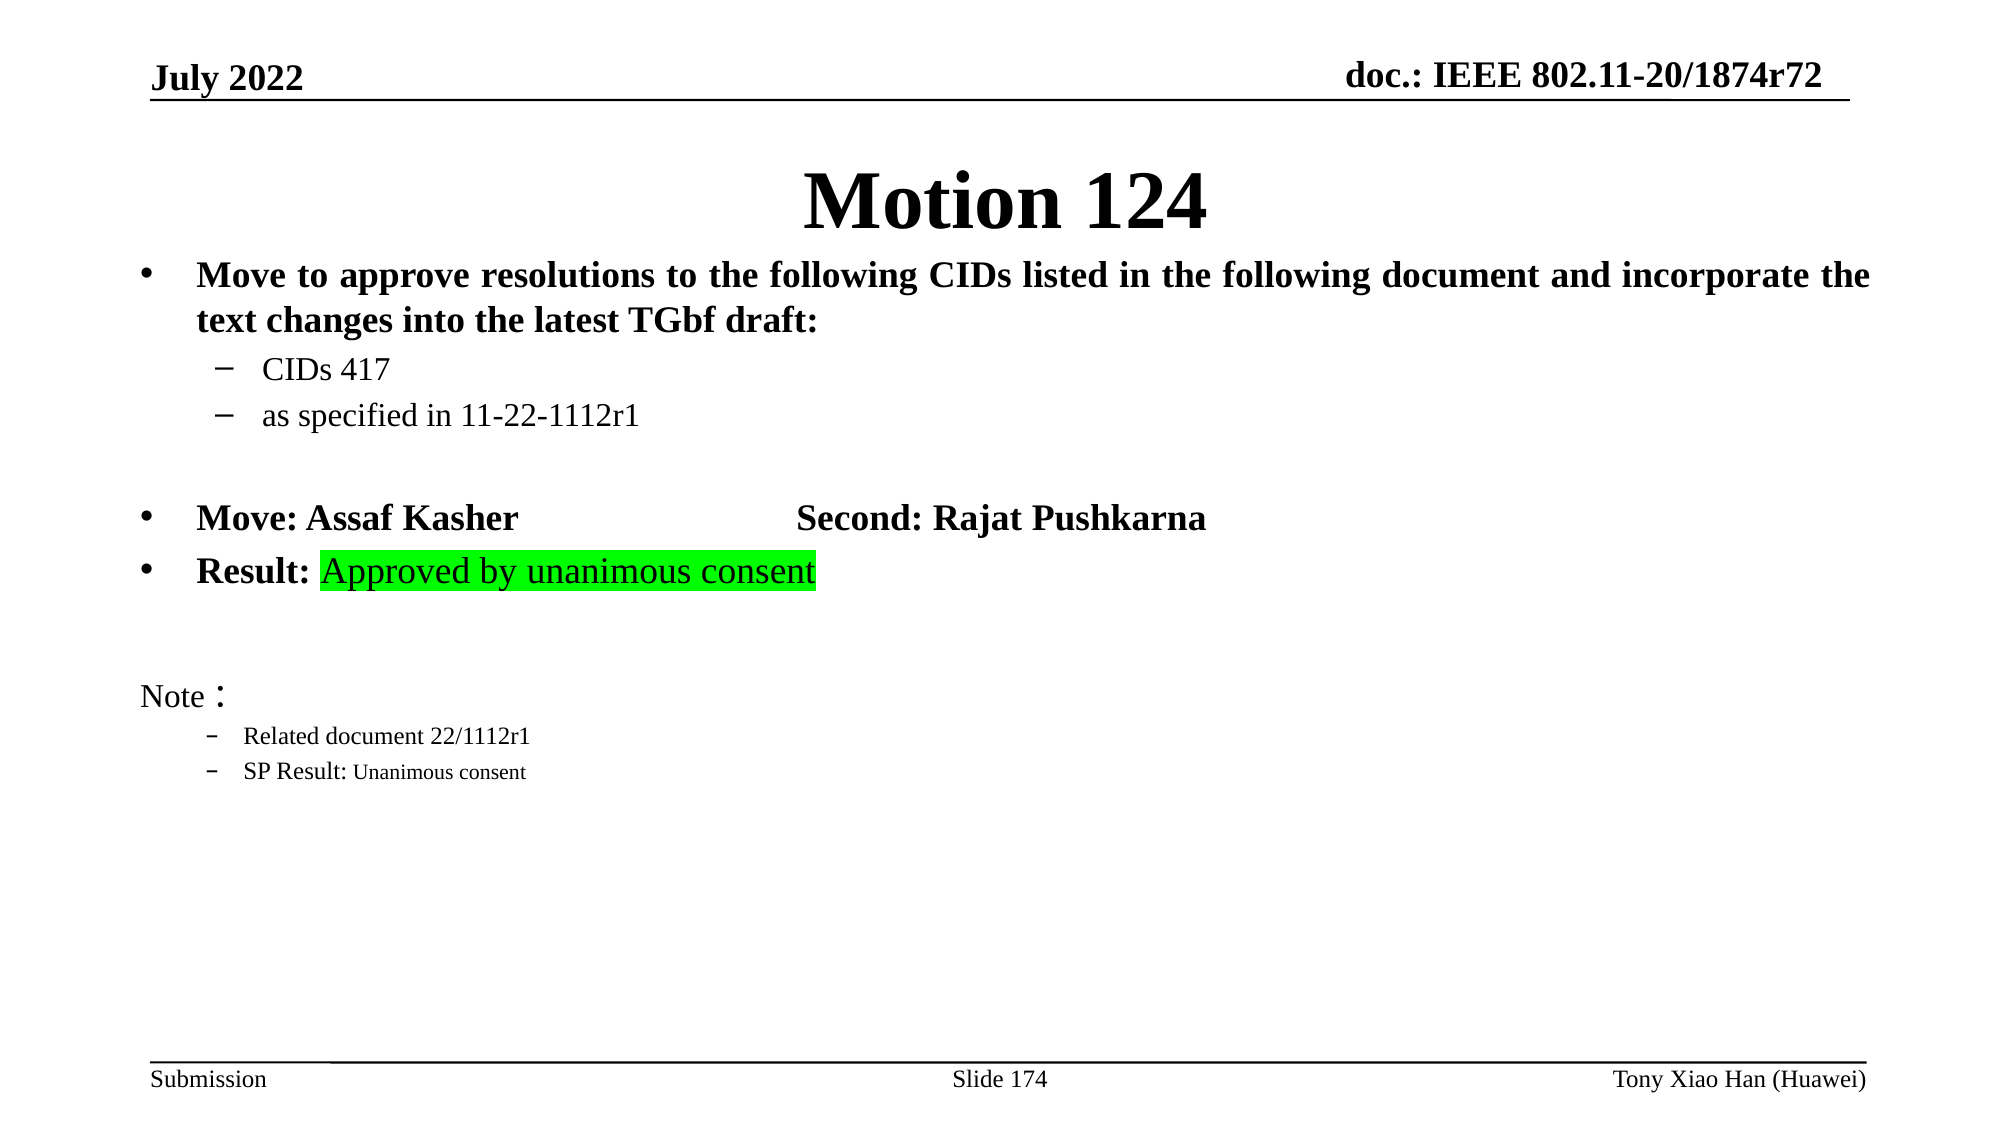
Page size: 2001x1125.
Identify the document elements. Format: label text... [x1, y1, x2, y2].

text_box Move to approve resolutions to the following CIDs listed in the following document and incorporate the text changes into the latest TGbf draft: CIDs 417 as specified in 11-22-1112r1 Move: Assaf Kasher Second: Rajat Pushkarna Result: Approved by unanimous consent Note： Related document 22/1112r1 SP Result: Unanimous consent [125, 212, 1888, 900]
text_box Motion 124 [368, 137, 1644, 212]
